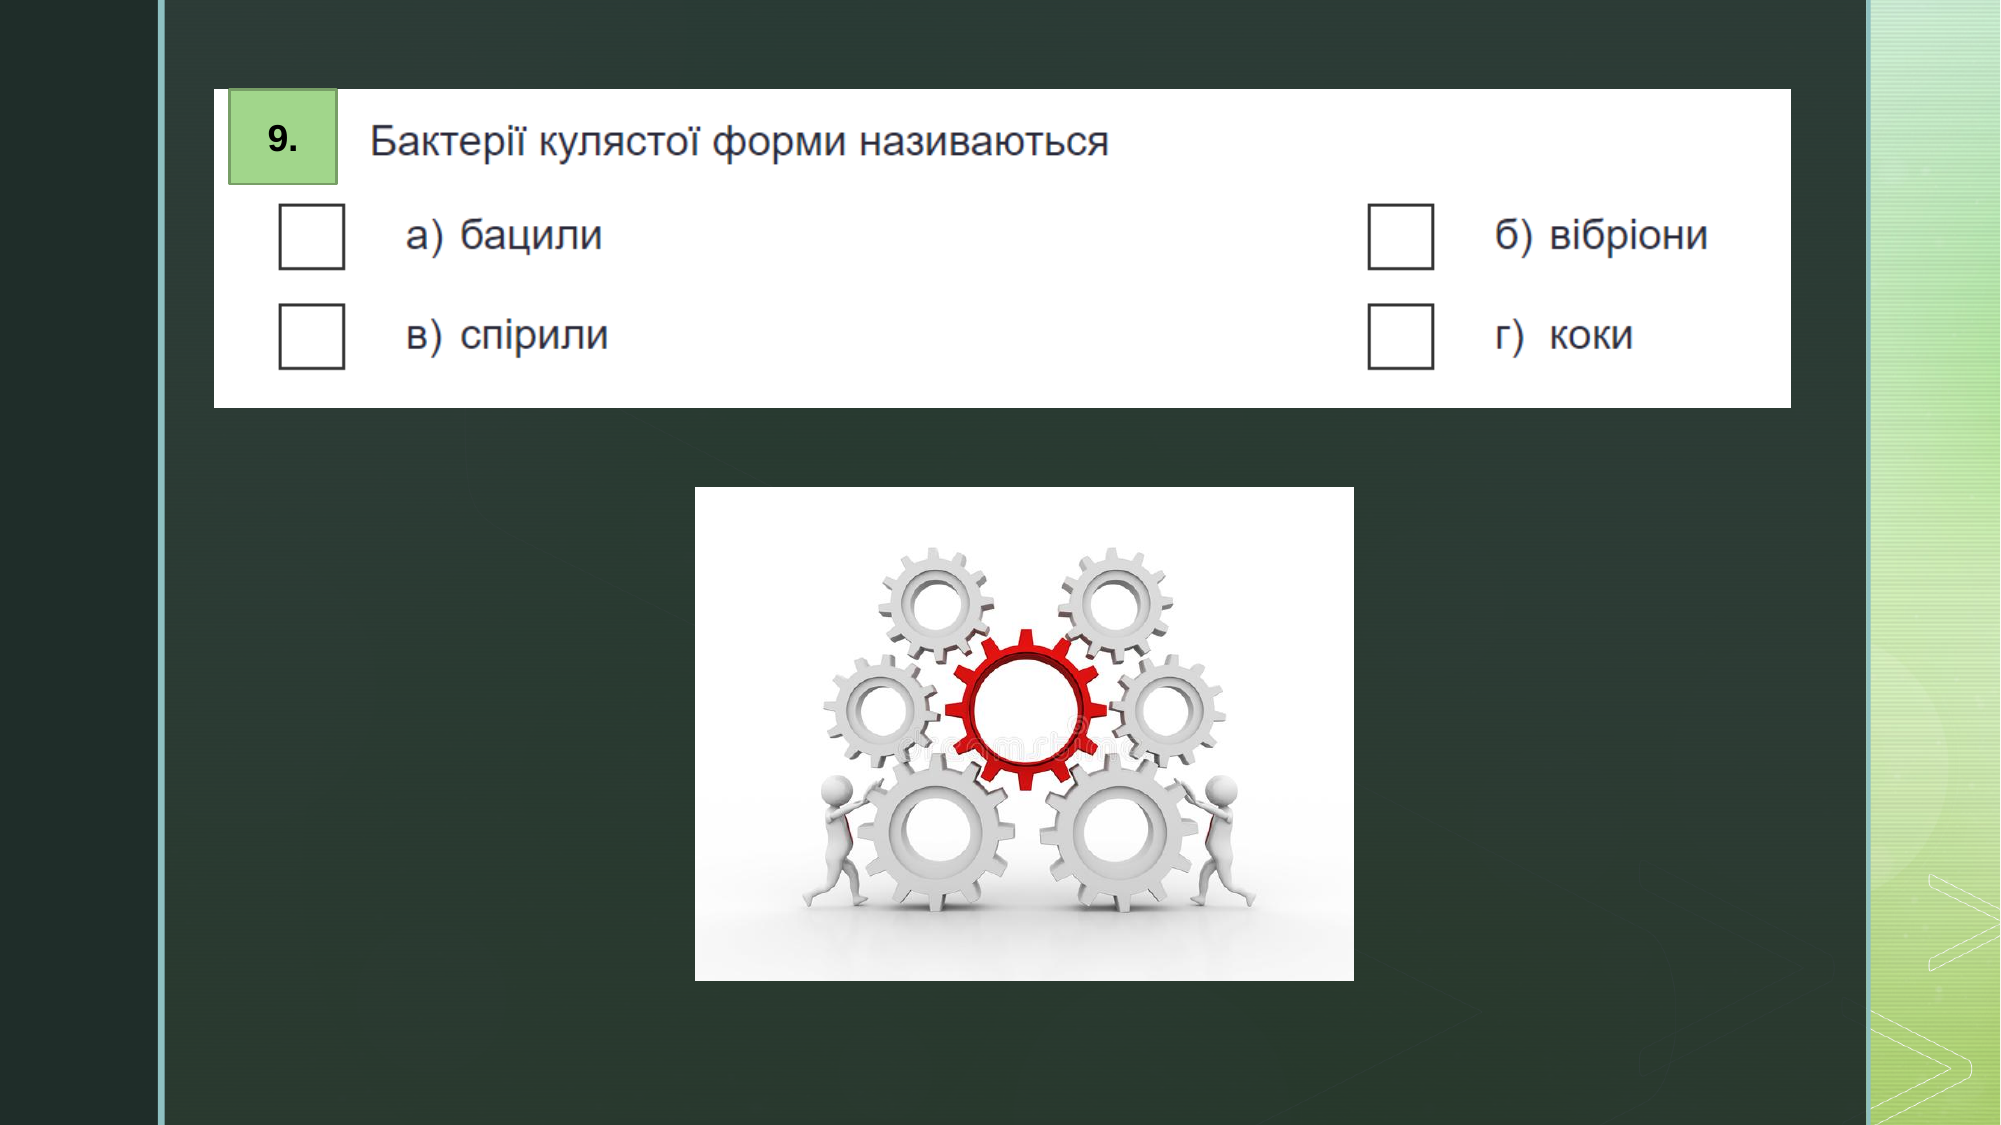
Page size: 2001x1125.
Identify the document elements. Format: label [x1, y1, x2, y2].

picture [1871, 0, 2001, 1125]
list [214, 89, 1791, 409]
picture [229, 89, 310, 172]
picture [695, 487, 1354, 981]
